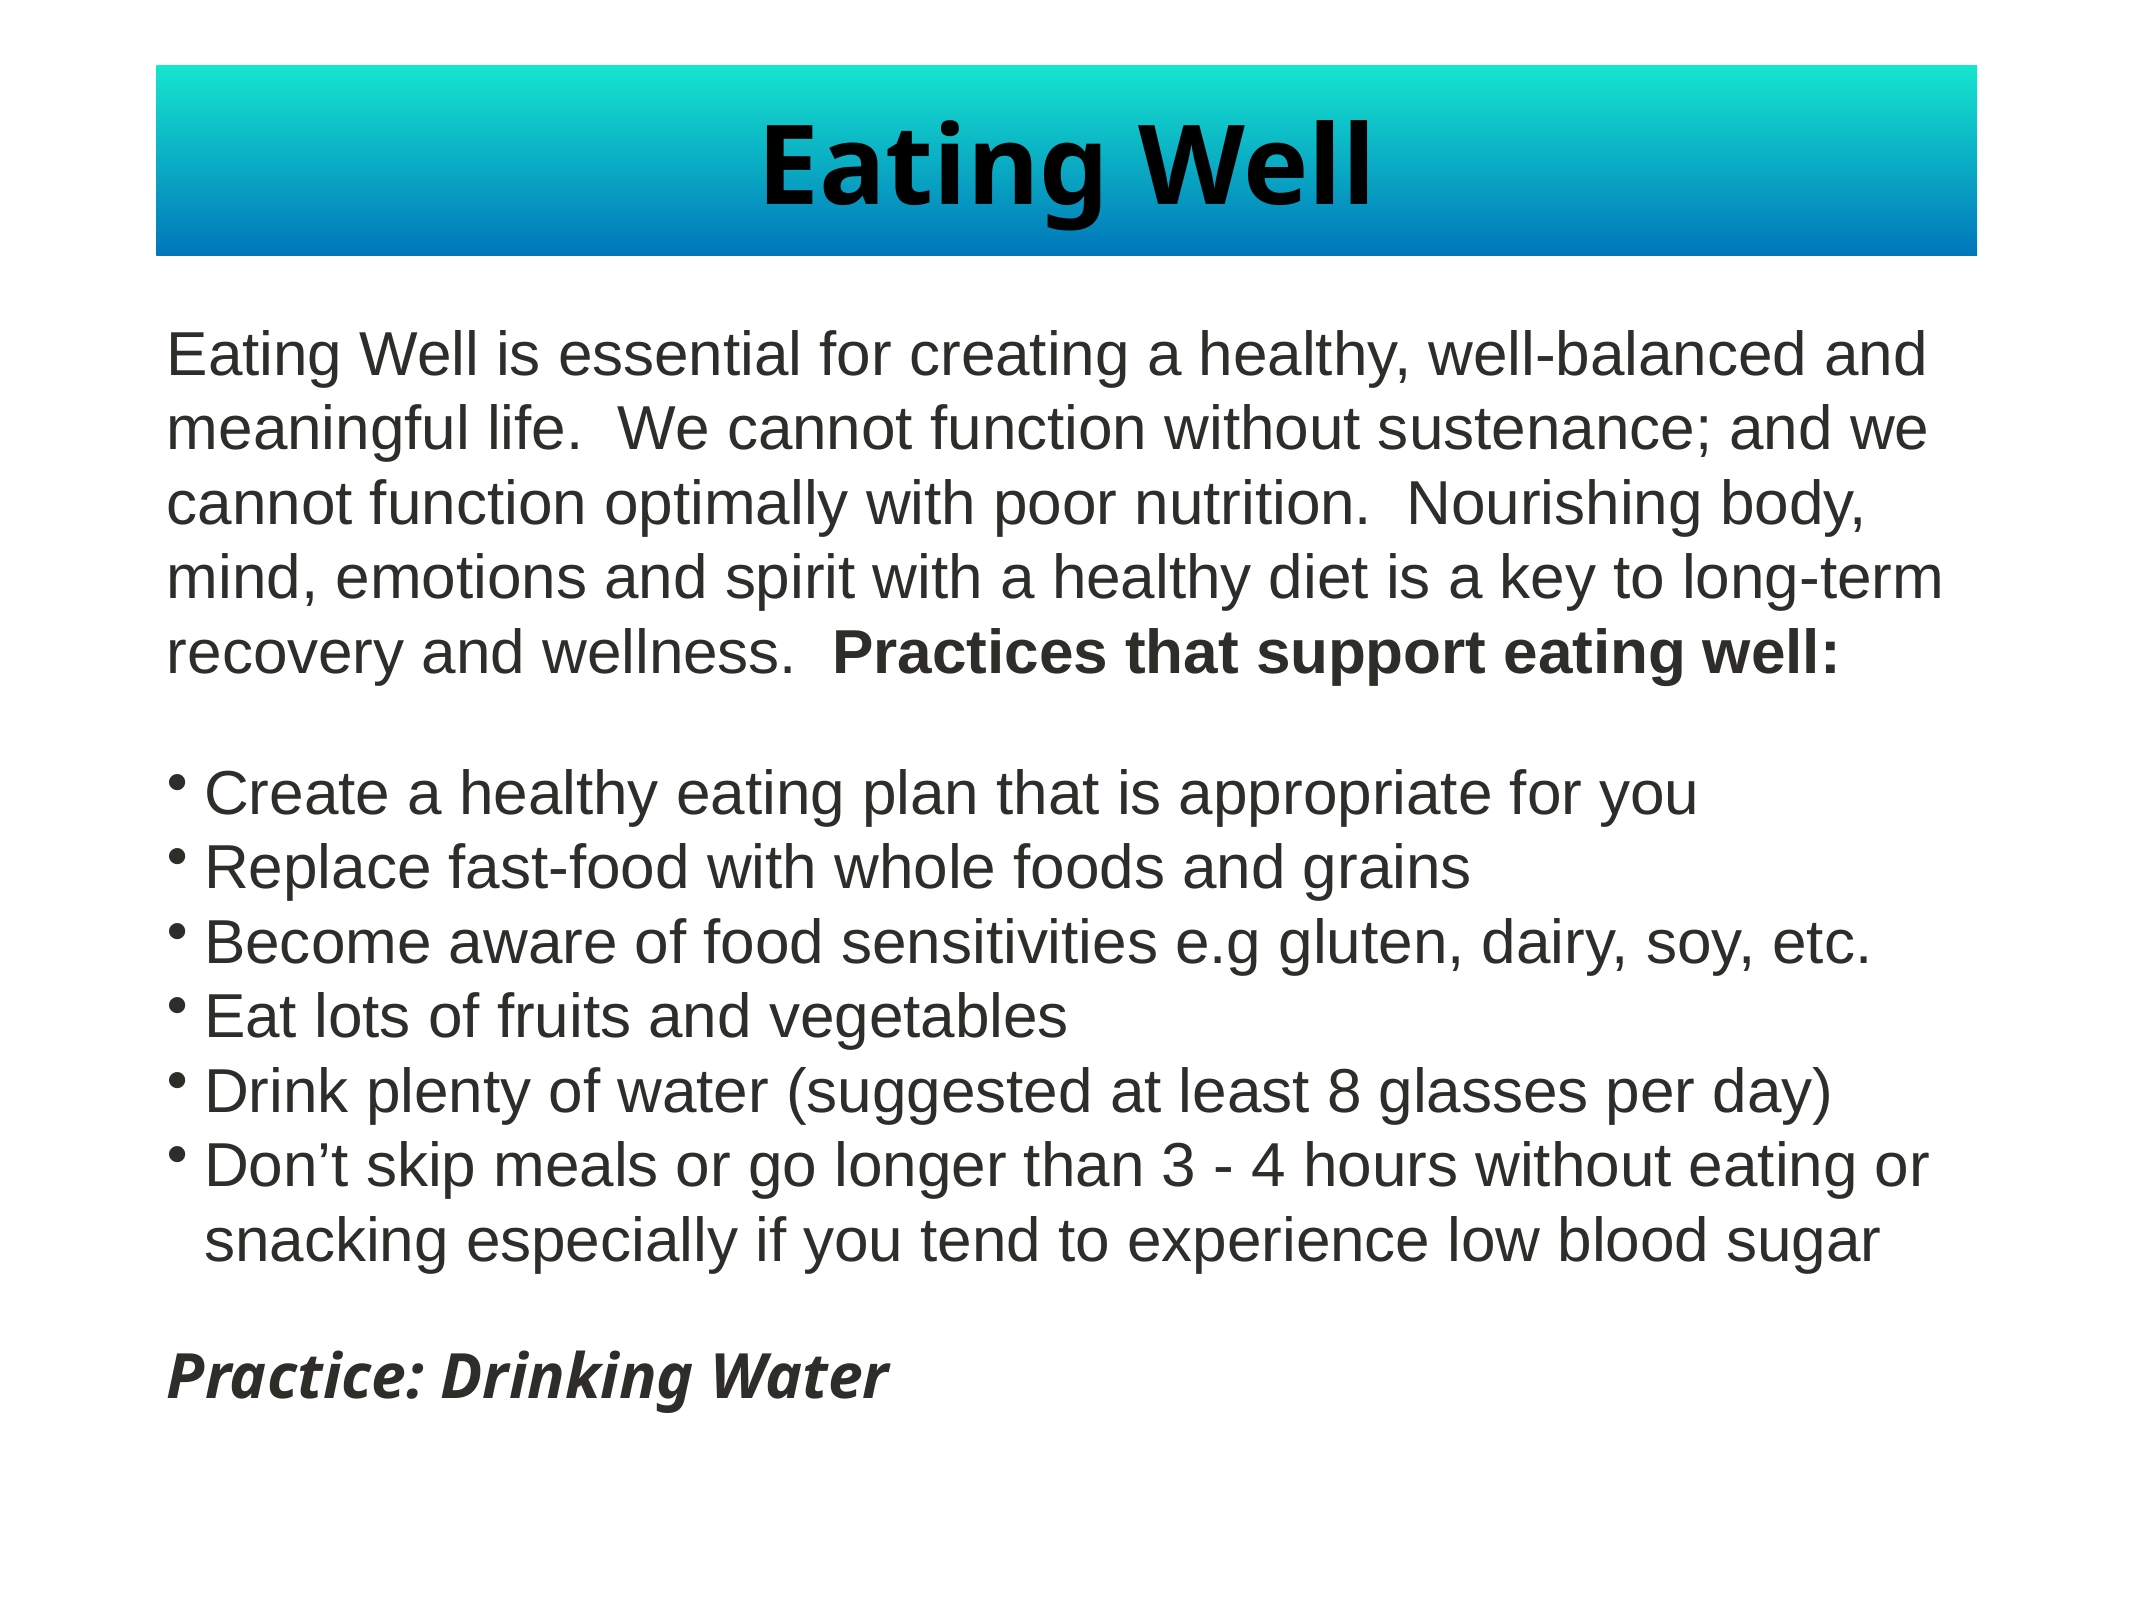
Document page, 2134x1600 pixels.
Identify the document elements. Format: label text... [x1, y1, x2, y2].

text_box Eating Well is essential for creating a healthy, well-balanced and meaningful life. We cannot function without sustenance; and we cannot function optimally with poor nutrition. Nourishing body, mind, emotions and spirit with a healthy diet is a key to long-term recovery and wellness. Practices that support eating well: Create a healthy eating plan that is appropriate for you Replace fast-food with whole foods and grains Become aware of food sensitivities e.g gluten, dairy, soy, etc. Eat lots of fruits and vegetables Drink plenty of water (suggested at least 8 glasses per day) Don’t skip meals or go longer than 3 - 4 hours without eating or snacking especially if you tend to experience low blood sugar Practice: Drinking Water [158, 304, 1975, 1419]
title Eating Well [155, 64, 1978, 257]
